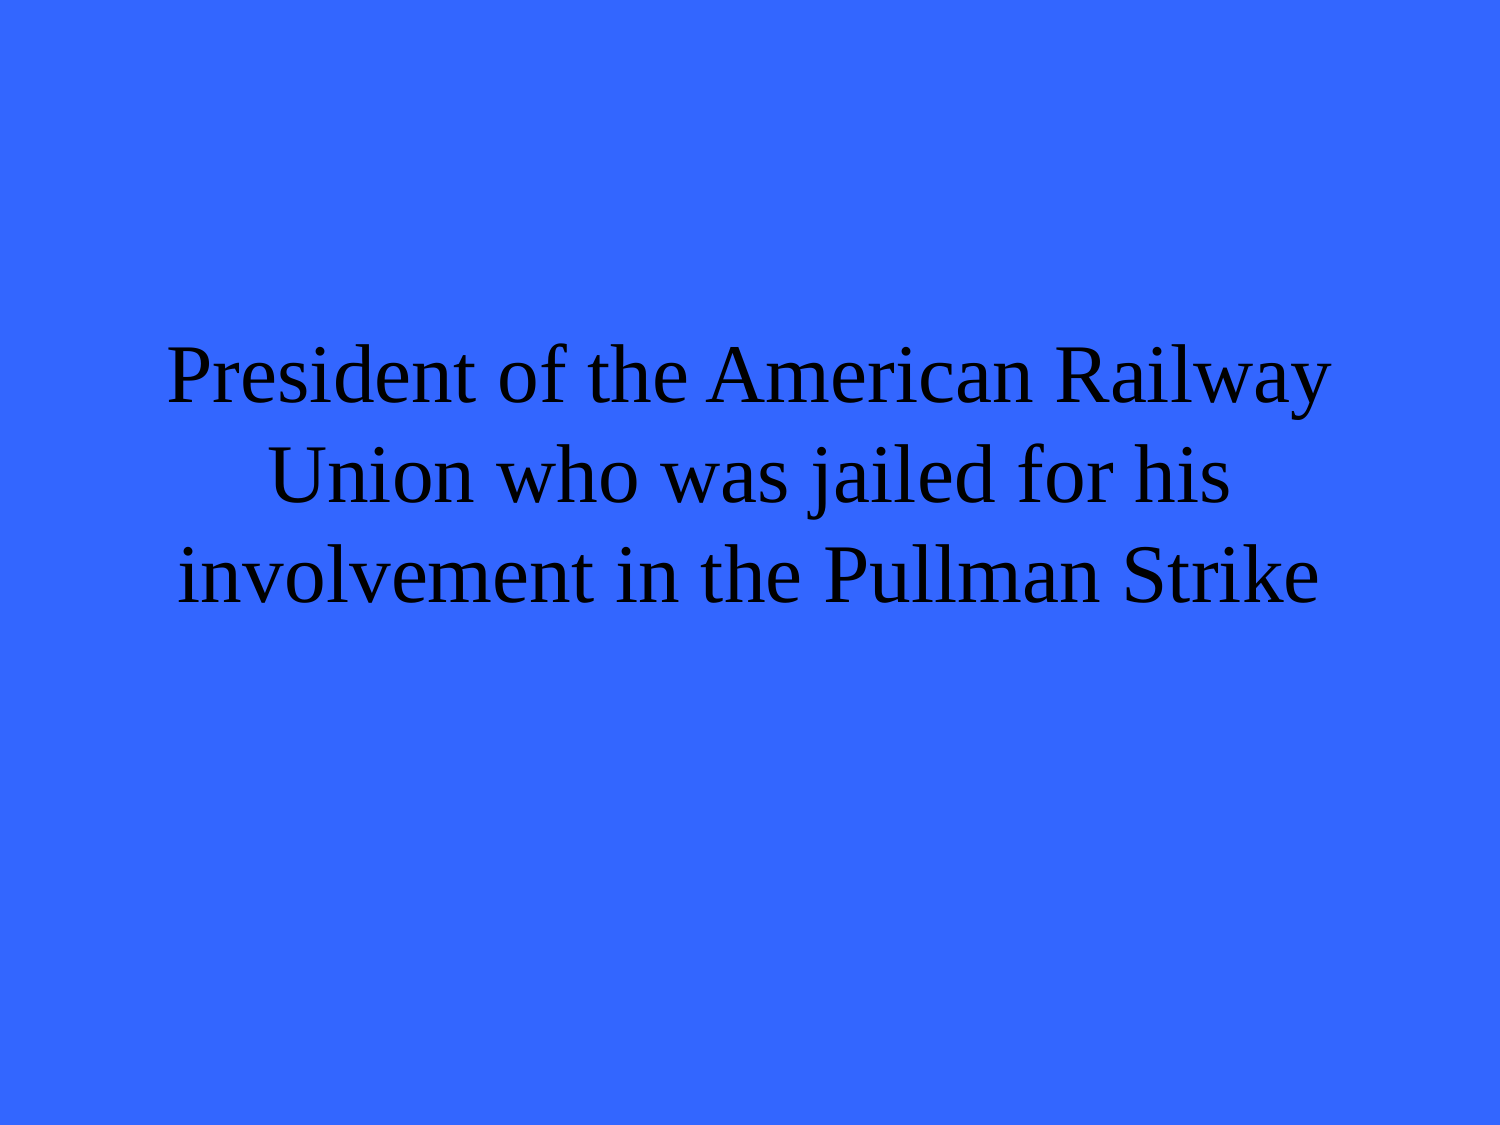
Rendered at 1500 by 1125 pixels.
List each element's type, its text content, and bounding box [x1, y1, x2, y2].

title President of the American Railway Union who was jailed for his involvement in the Pullman Strike [112, 374, 1388, 563]
